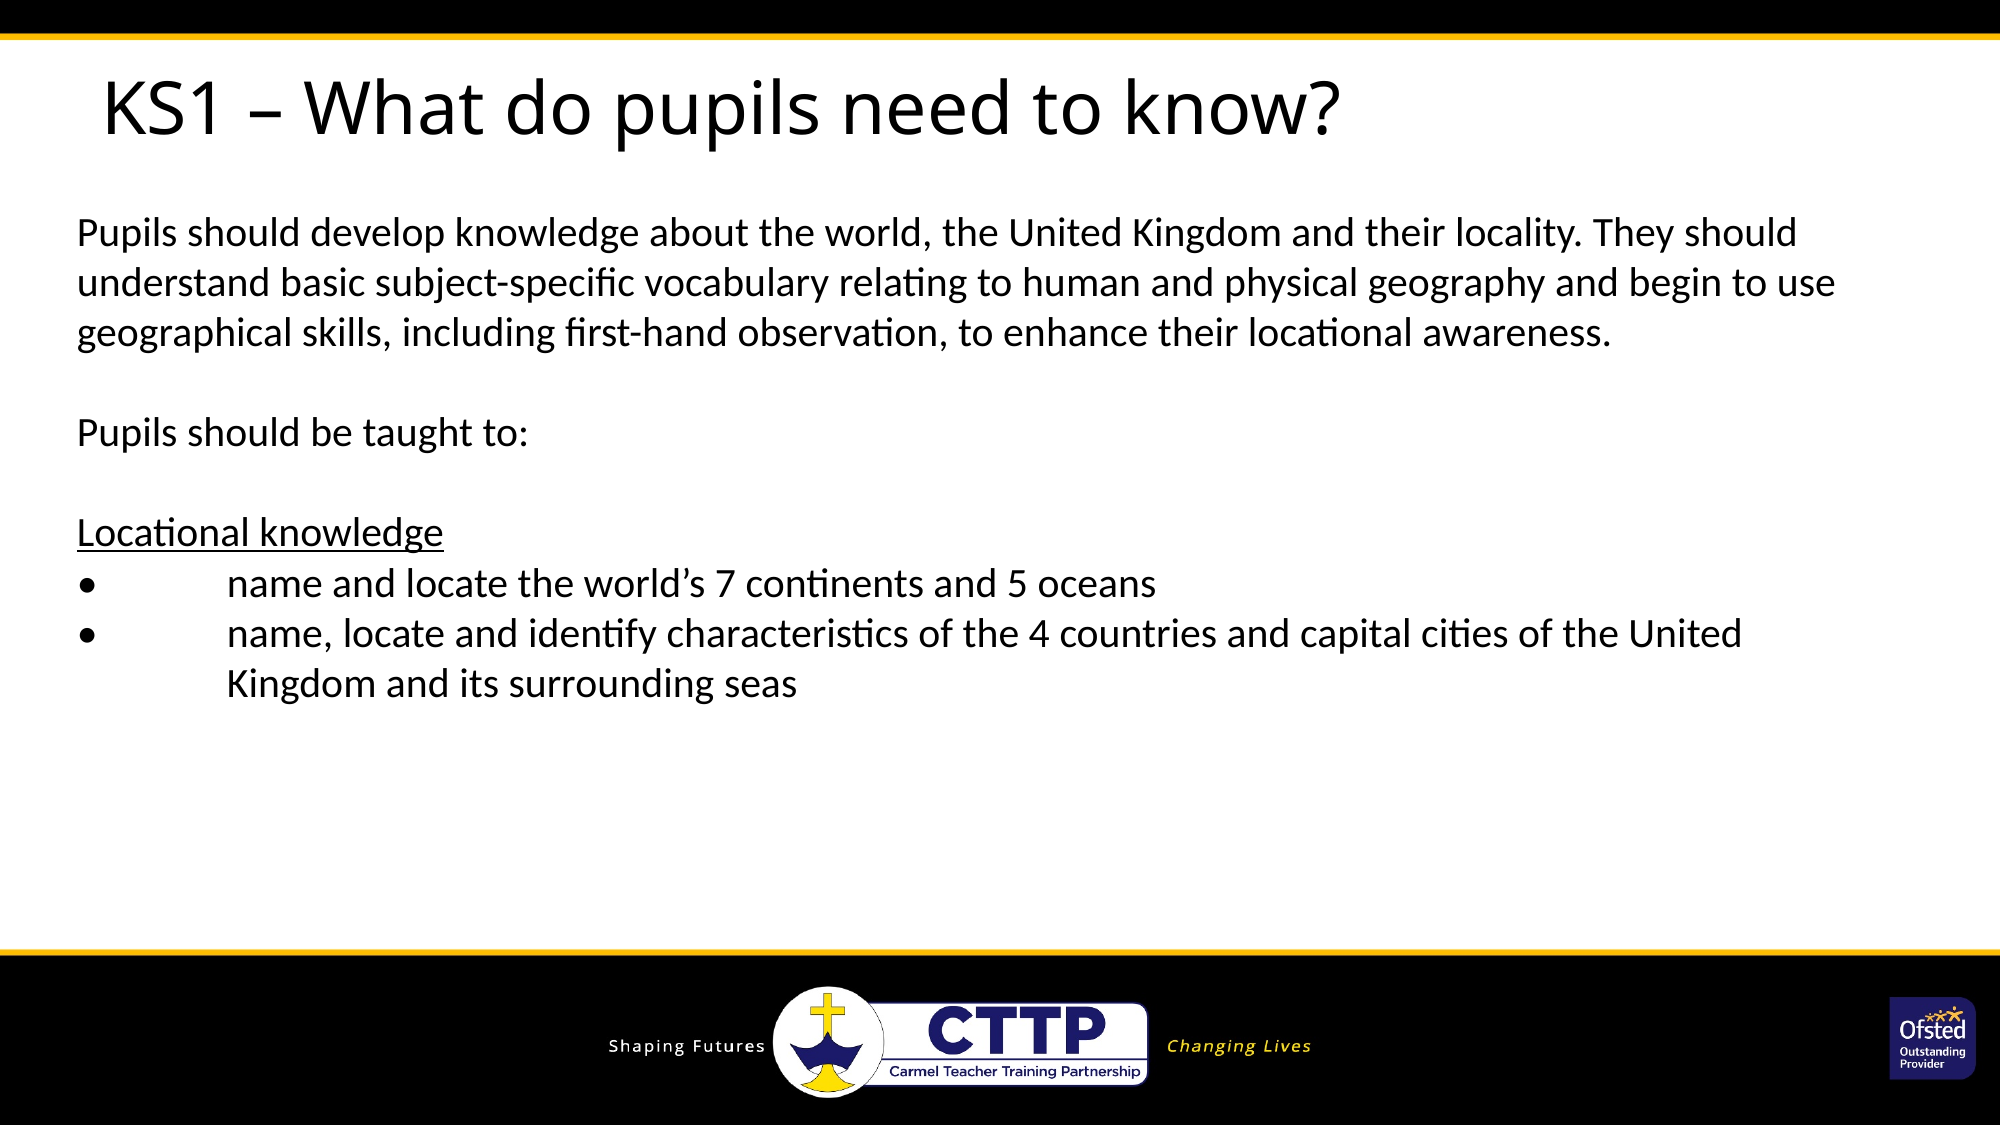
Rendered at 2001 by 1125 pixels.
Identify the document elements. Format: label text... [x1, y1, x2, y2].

picture [0, 0, 2000, 1125]
text_box Pupils should develop knowledge about the world, the United Kingdom and their locality. They should understand basic subject-specific vocabulary relating to human and physical geography and begin to use geographical skills, including first-hand observation, to enhance their locational awareness. Pupils should be taught to: Locational knowledge • name and locate the world’s 7 continents and 5 oceans • name, locate and identify characteristics of the 4 countries and capital cities of the United Kingdom and its surrounding seas [62, 197, 1890, 713]
title KS1 – What do pupils need to know? [86, 63, 1914, 159]
